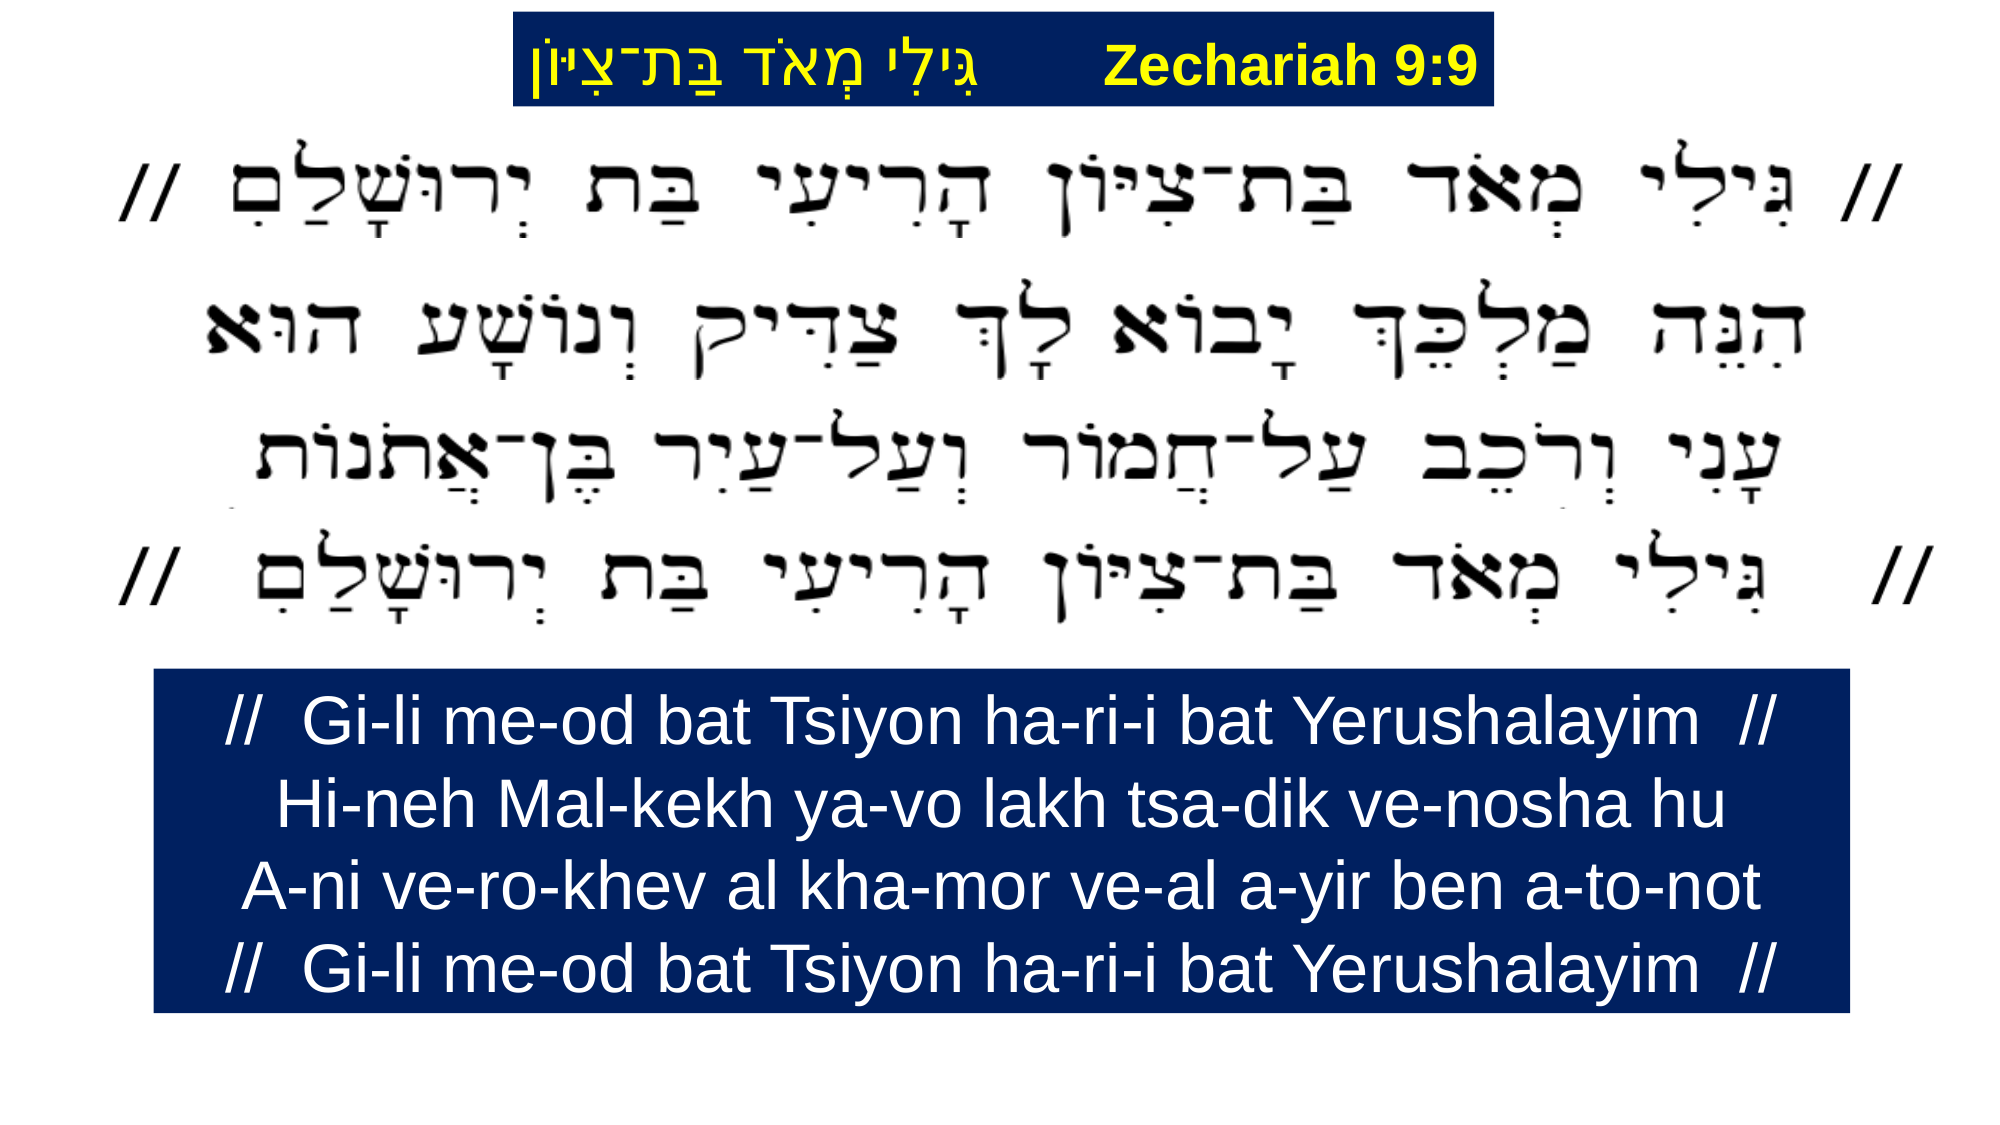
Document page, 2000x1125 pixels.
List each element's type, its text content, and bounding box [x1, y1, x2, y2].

picture [212, 408, 1790, 509]
text_box // Gi-li me-od bat Tsiyon ha-ri-i bat Yerushalayim // Hi-neh Mal-kekh ya-vo lakh tsa-dik ve-nosha hu A-ni ve-ro-khev al kha-mor ve-al a-yir ben a-to-not // Gi-li me-od bat Tsiyon ha-ri-i bat Yerushalayim // [153, 668, 1851, 1014]
picture [74, 532, 233, 622]
picture [74, 137, 1955, 238]
picture [239, 526, 1808, 629]
picture [133, 278, 1828, 380]
picture [1827, 531, 1986, 621]
text_box גִּילִי מְאֹד בַּת־צִיּוֹן Zechariah 9:9 [513, 11, 1495, 107]
